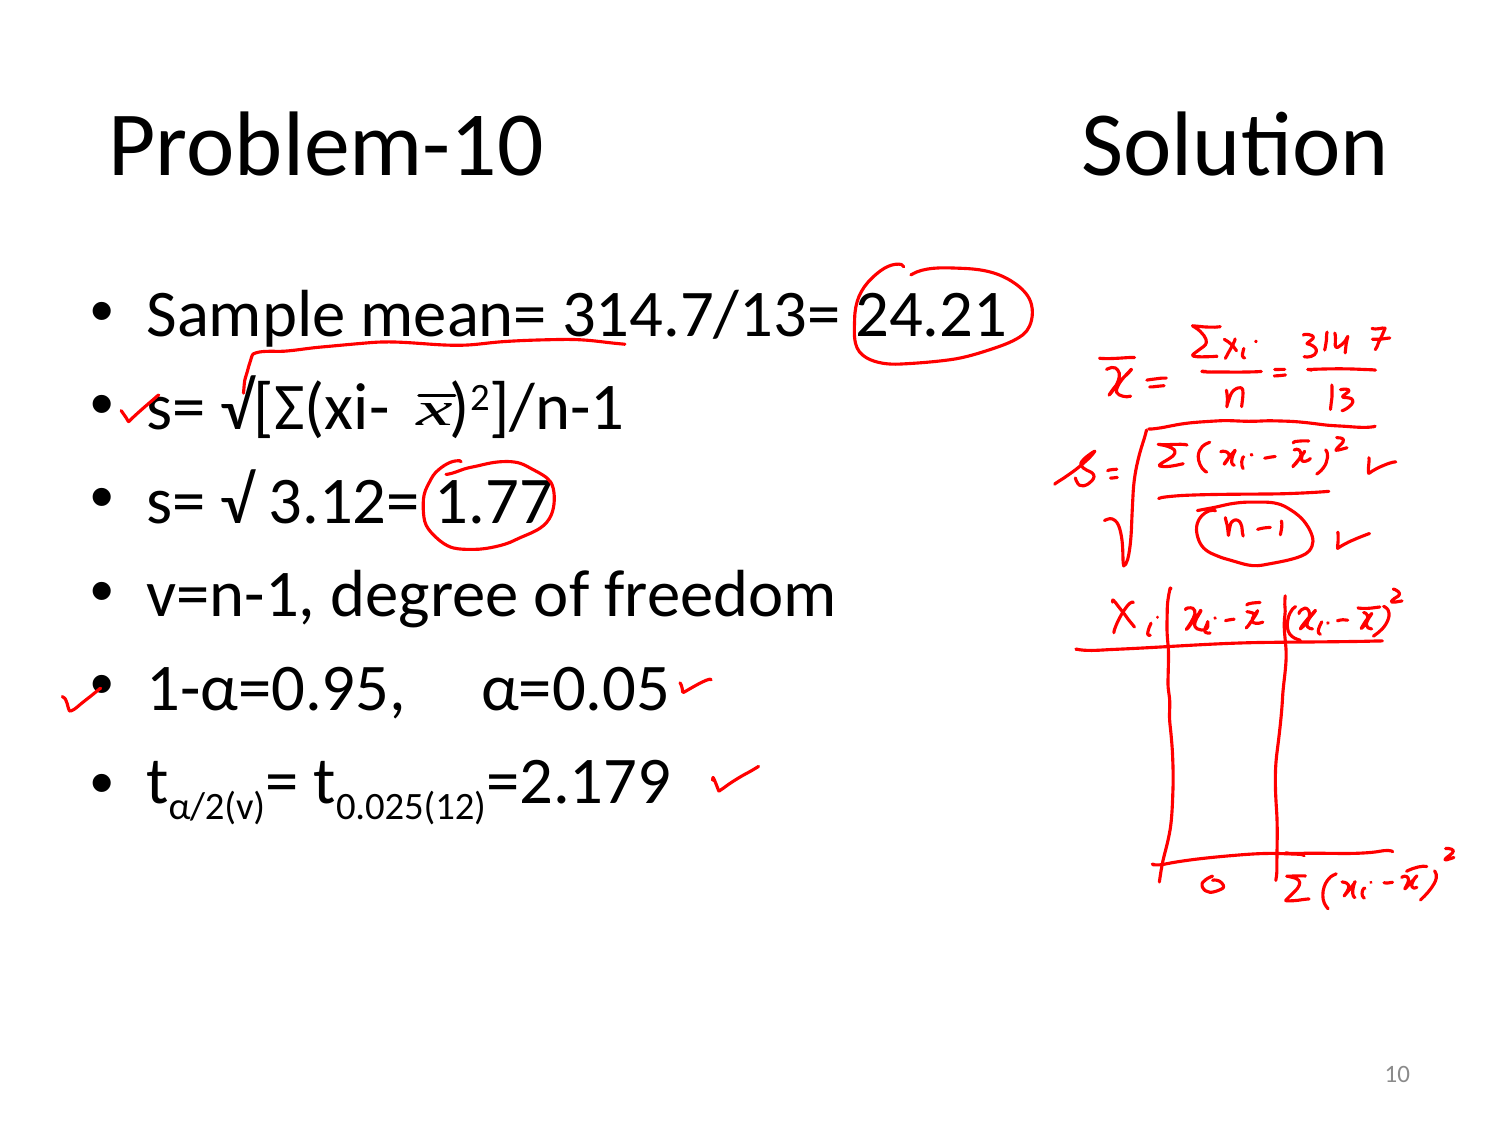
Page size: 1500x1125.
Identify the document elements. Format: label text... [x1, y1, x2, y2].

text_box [399, 384, 476, 438]
title Problem-10 Solution [75, 45, 1425, 233]
list Sample mean= 314.7/13= 24.21 s= √[Σ(xi- )2]/n-1 s= √ 3.12= 1.77 v=n-1, degree of freedom 1-α=0.95, α=0.05 tα/2(v)= t0.025(12)=2.179 [75, 262, 1425, 1005]
slide_number 10 [1074, 1042, 1425, 1103]
